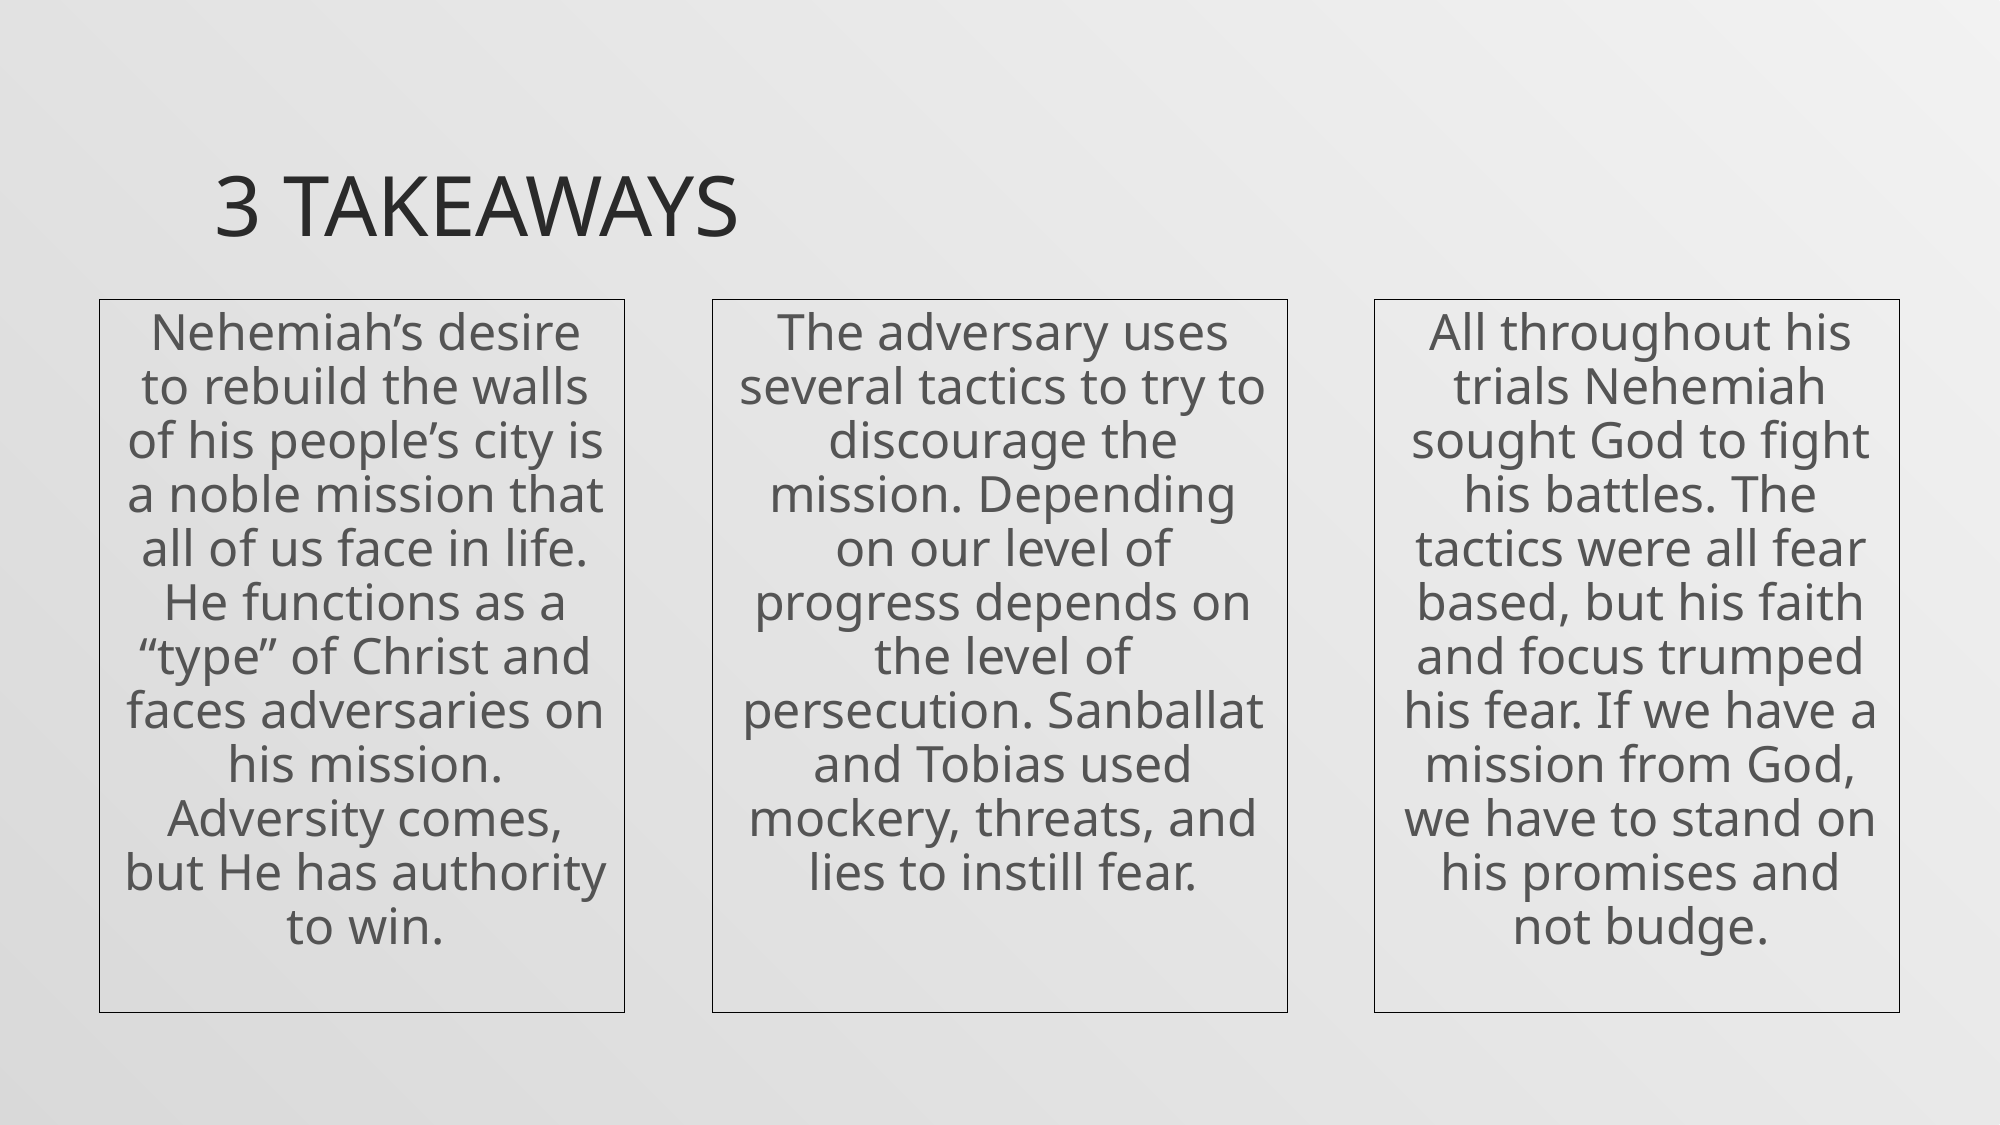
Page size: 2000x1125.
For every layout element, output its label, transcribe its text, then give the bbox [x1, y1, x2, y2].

title 3 Takeaways [199, 45, 1800, 263]
list Nehemiah’s desire to rebuild the walls of his people’s city is a noble mission that all of us face in life. He functions as a “type” of Christ and faces adversaries on his mission. Adversity comes, but He has authority to win. [99, 299, 625, 1013]
text_box All throughout his trials Nehemiah sought God to fight his battles. The tactics were all fear based, but his faith and focus trumped his fear. If we have a mission from God, we have to stand on his promises and not budge. [1374, 299, 1900, 1013]
list The adversary uses several tactics to try to discourage the mission. Depending on our level of progress depends on the level of persecution. Sanballat and Tobias used mockery, threats, and lies to instill fear. [712, 299, 1288, 1013]
